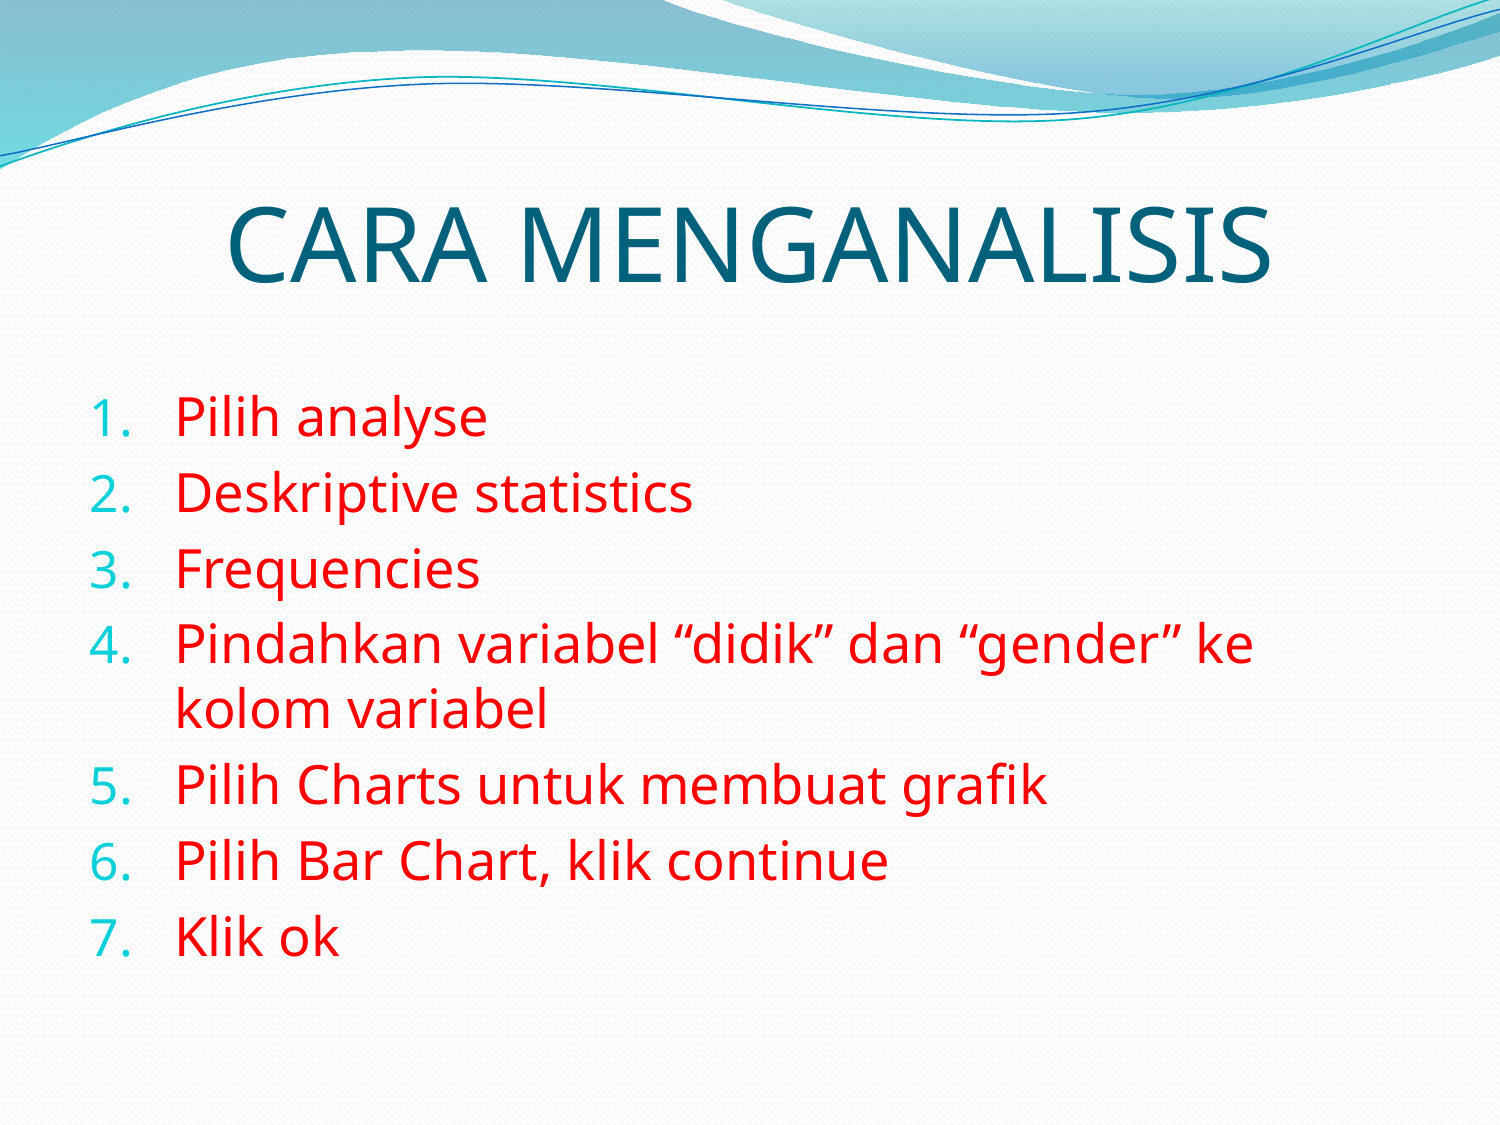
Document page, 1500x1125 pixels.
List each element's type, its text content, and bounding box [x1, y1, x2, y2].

list Pilih analyse Deskriptive statistics Frequencies Pindahkan variabel “didik” dan “gender” ke kolom variabel Pilih Charts untuk membuat grafik Pilih Bar Chart, klik continue Klik ok [75, 375, 1425, 1038]
title CARA MENGANALISIS [75, 115, 1425, 303]
